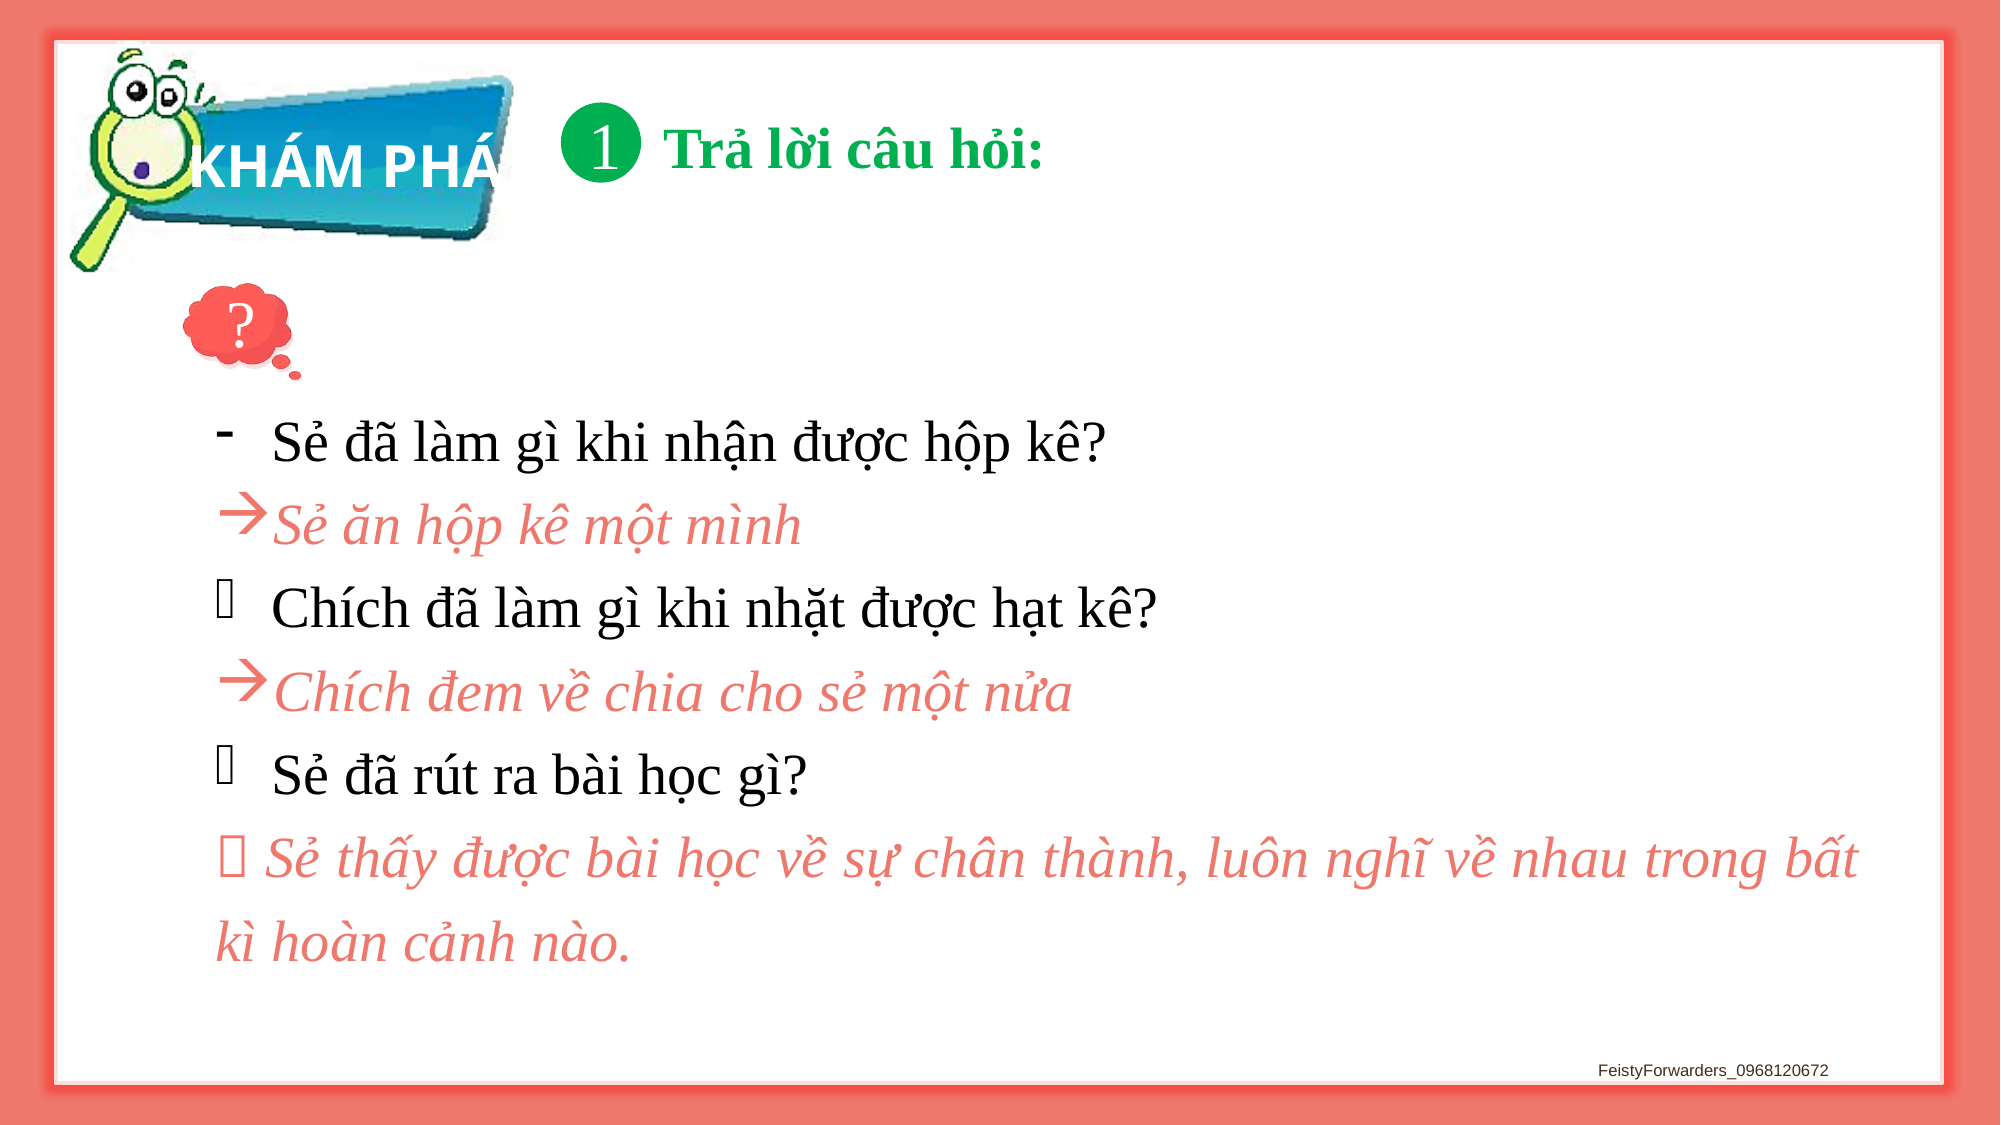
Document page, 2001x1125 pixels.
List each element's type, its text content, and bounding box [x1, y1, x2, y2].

text_box Sẻ đã làm gì khi nhận được hộp kê? Sẻ ăn hộp kê một mình Chích đã làm gì khi nhặt được hạt kê? Chích đem về chia cho sẻ một nửa Sẻ đã rút ra bài học gì?  Sẻ thấy được bài học về sự chân thành, luôn nghĩ về nhau trong bất kì hoàn cảnh nào. [200, 381, 1876, 980]
picture [55, 41, 518, 286]
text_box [562, 102, 1649, 189]
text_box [163, 264, 317, 390]
